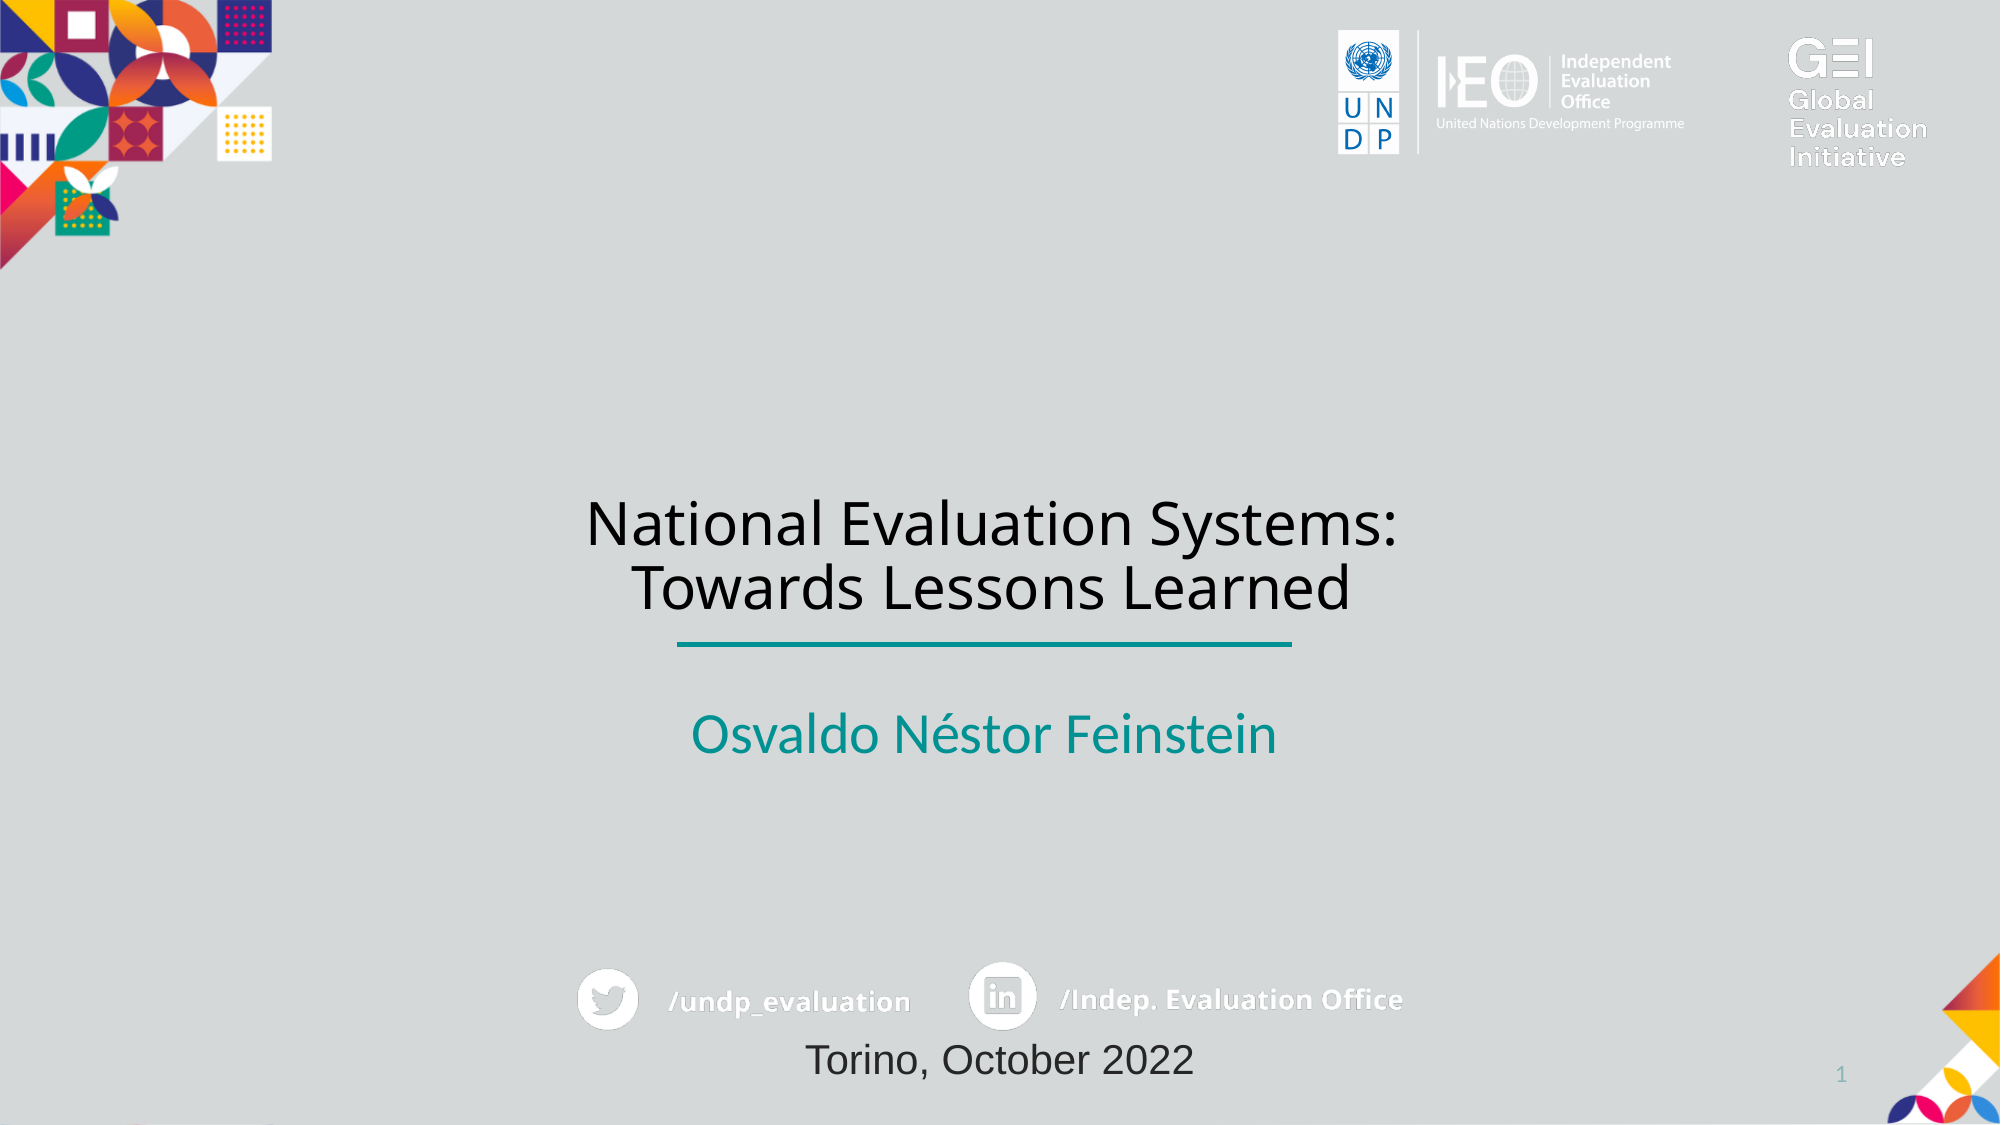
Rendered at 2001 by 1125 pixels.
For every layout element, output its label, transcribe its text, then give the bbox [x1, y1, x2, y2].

footer Torino, October 2022 [662, 1042, 1338, 1103]
picture [0, 0, 2000, 1125]
slide_number 1 [1412, 1042, 1863, 1103]
text_box Osvaldo Néstor Feinstein [676, 687, 1582, 791]
text_box National Evaluation Systems: Towards Lessons Learned [555, 427, 1445, 631]
